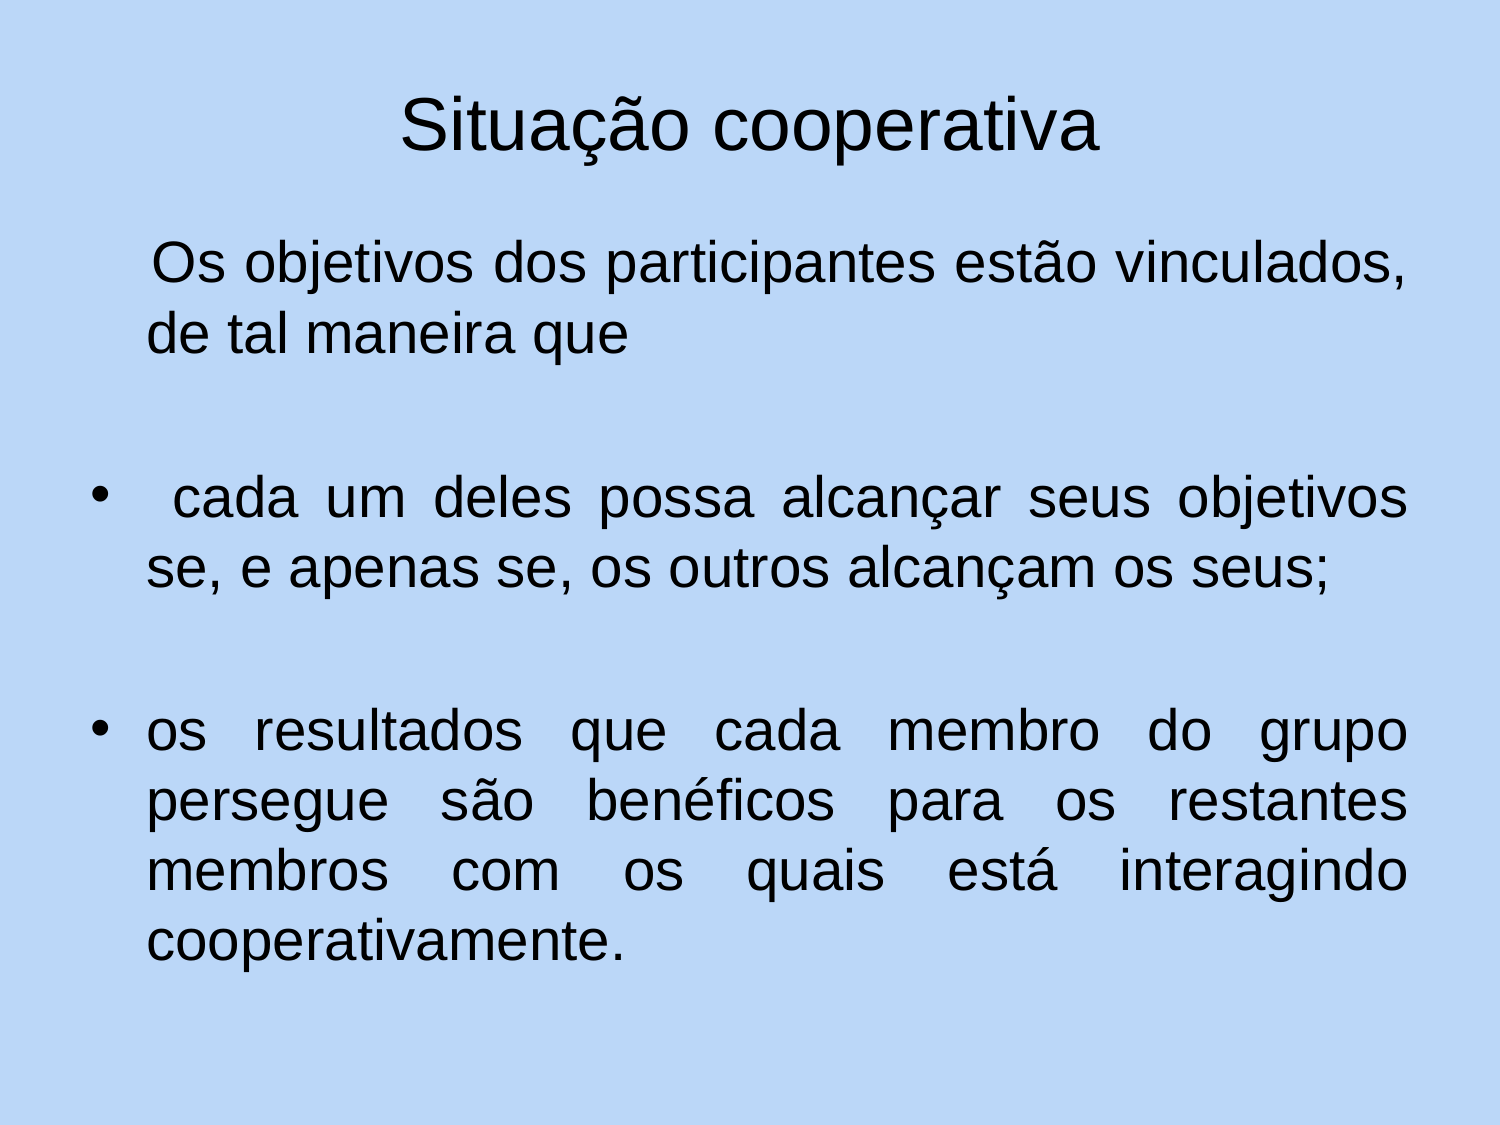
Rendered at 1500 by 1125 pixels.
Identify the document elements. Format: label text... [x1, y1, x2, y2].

title Situação cooperativa [75, 45, 1425, 197]
list Os objetivos dos participantes estão vinculados, de tal maneira que cada um deles possa alcançar seus objetivos se, e apenas se, os outros alcançam os seus; os resultados que cada membro do grupo persegue são benéficos para os restantes membros com os quais está interagindo cooperativamente. [75, 208, 1425, 1094]
